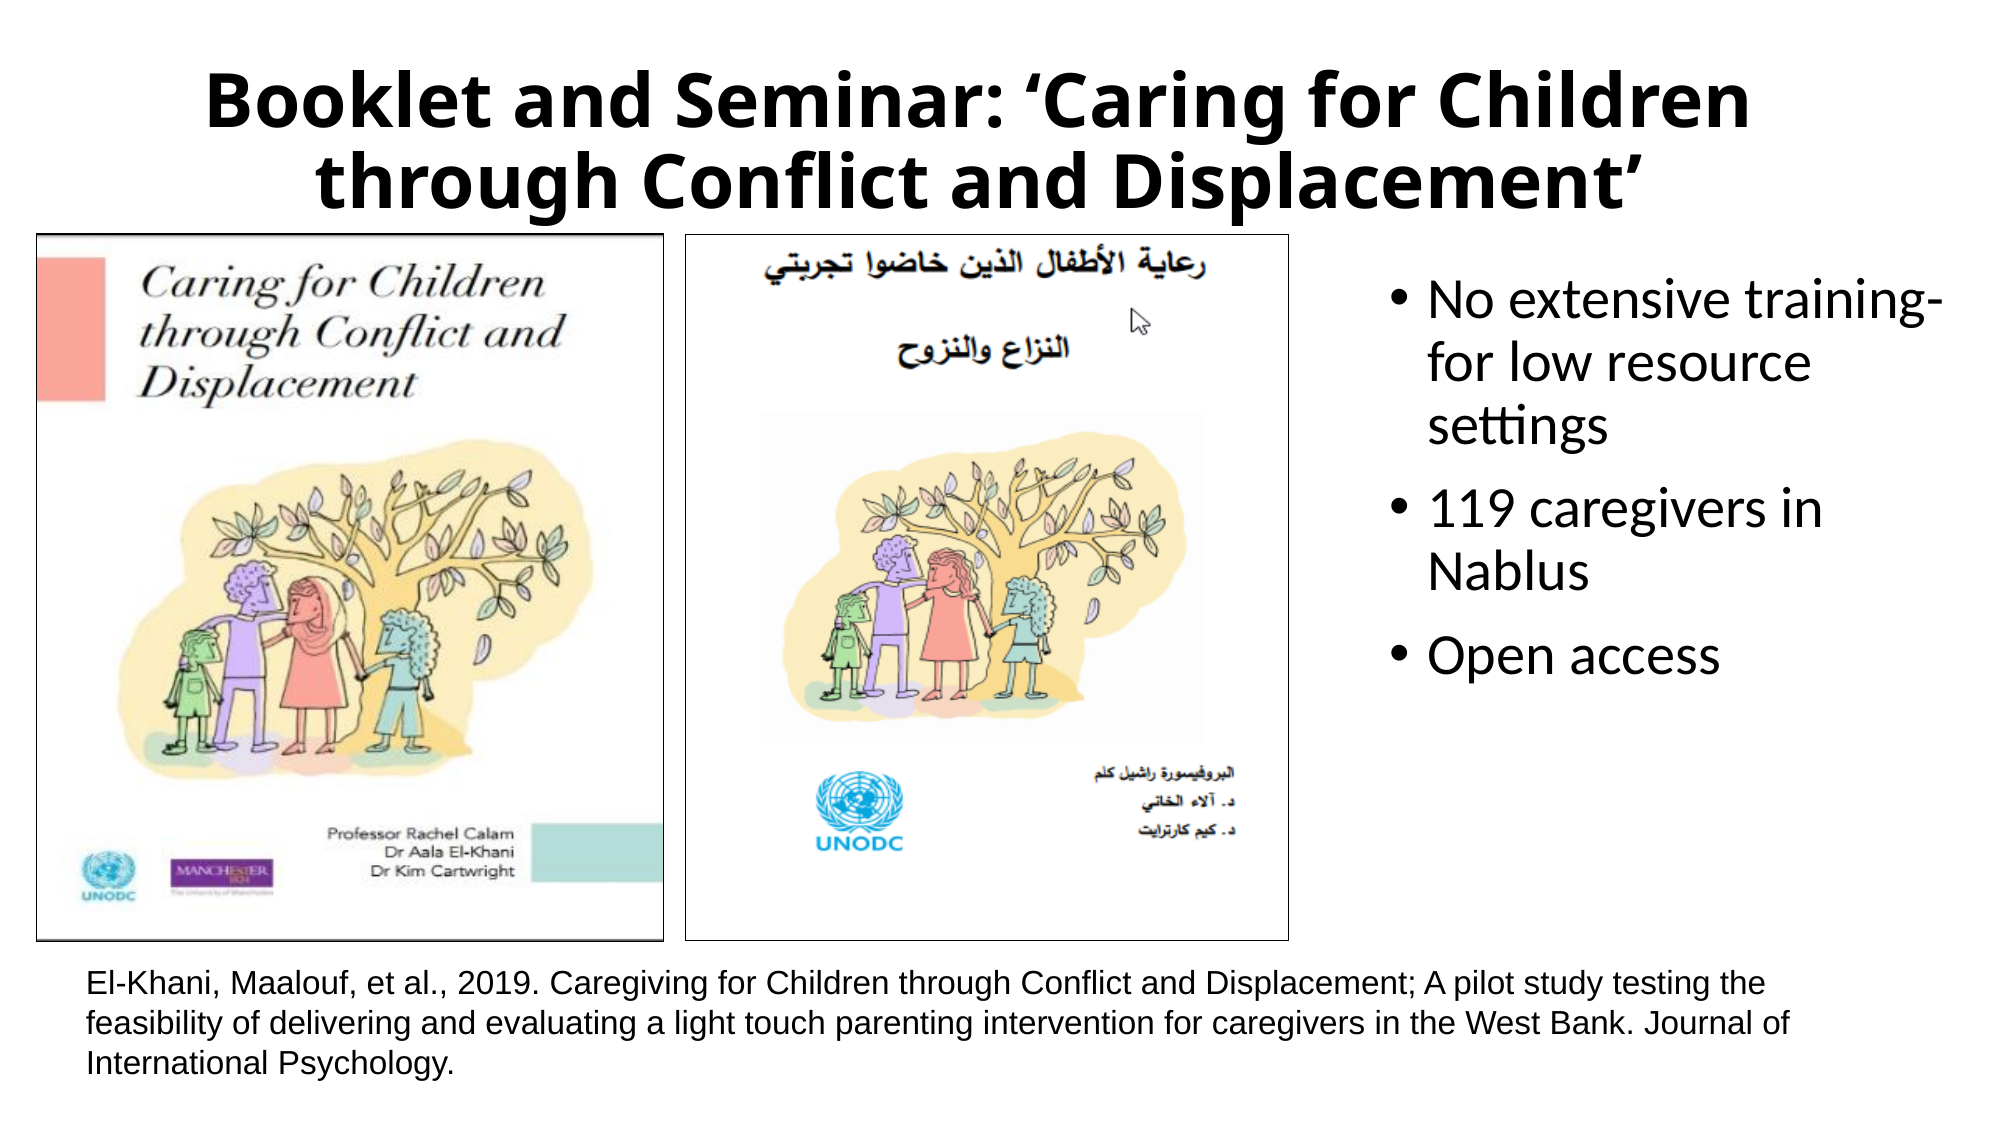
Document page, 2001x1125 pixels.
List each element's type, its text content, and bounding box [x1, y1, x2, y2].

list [685, 234, 1289, 941]
list No extensive training-for low resource settings 119 caregivers in Nablus Open access [1374, 260, 1975, 1003]
title Booklet and Seminar: ‘Caring for Children through Conflict and Displacement’ [158, 50, 1800, 238]
text_box El-Khani, Maalouf, et al., 2019. Caregiving for Children through Conflict and Displacement; A pilot study testing the feasibility of delivering and evaluating a light touch parenting intervention for caregivers in the West Bank. Journal of International Psychology. [71, 954, 1904, 1089]
picture [37, 234, 663, 941]
